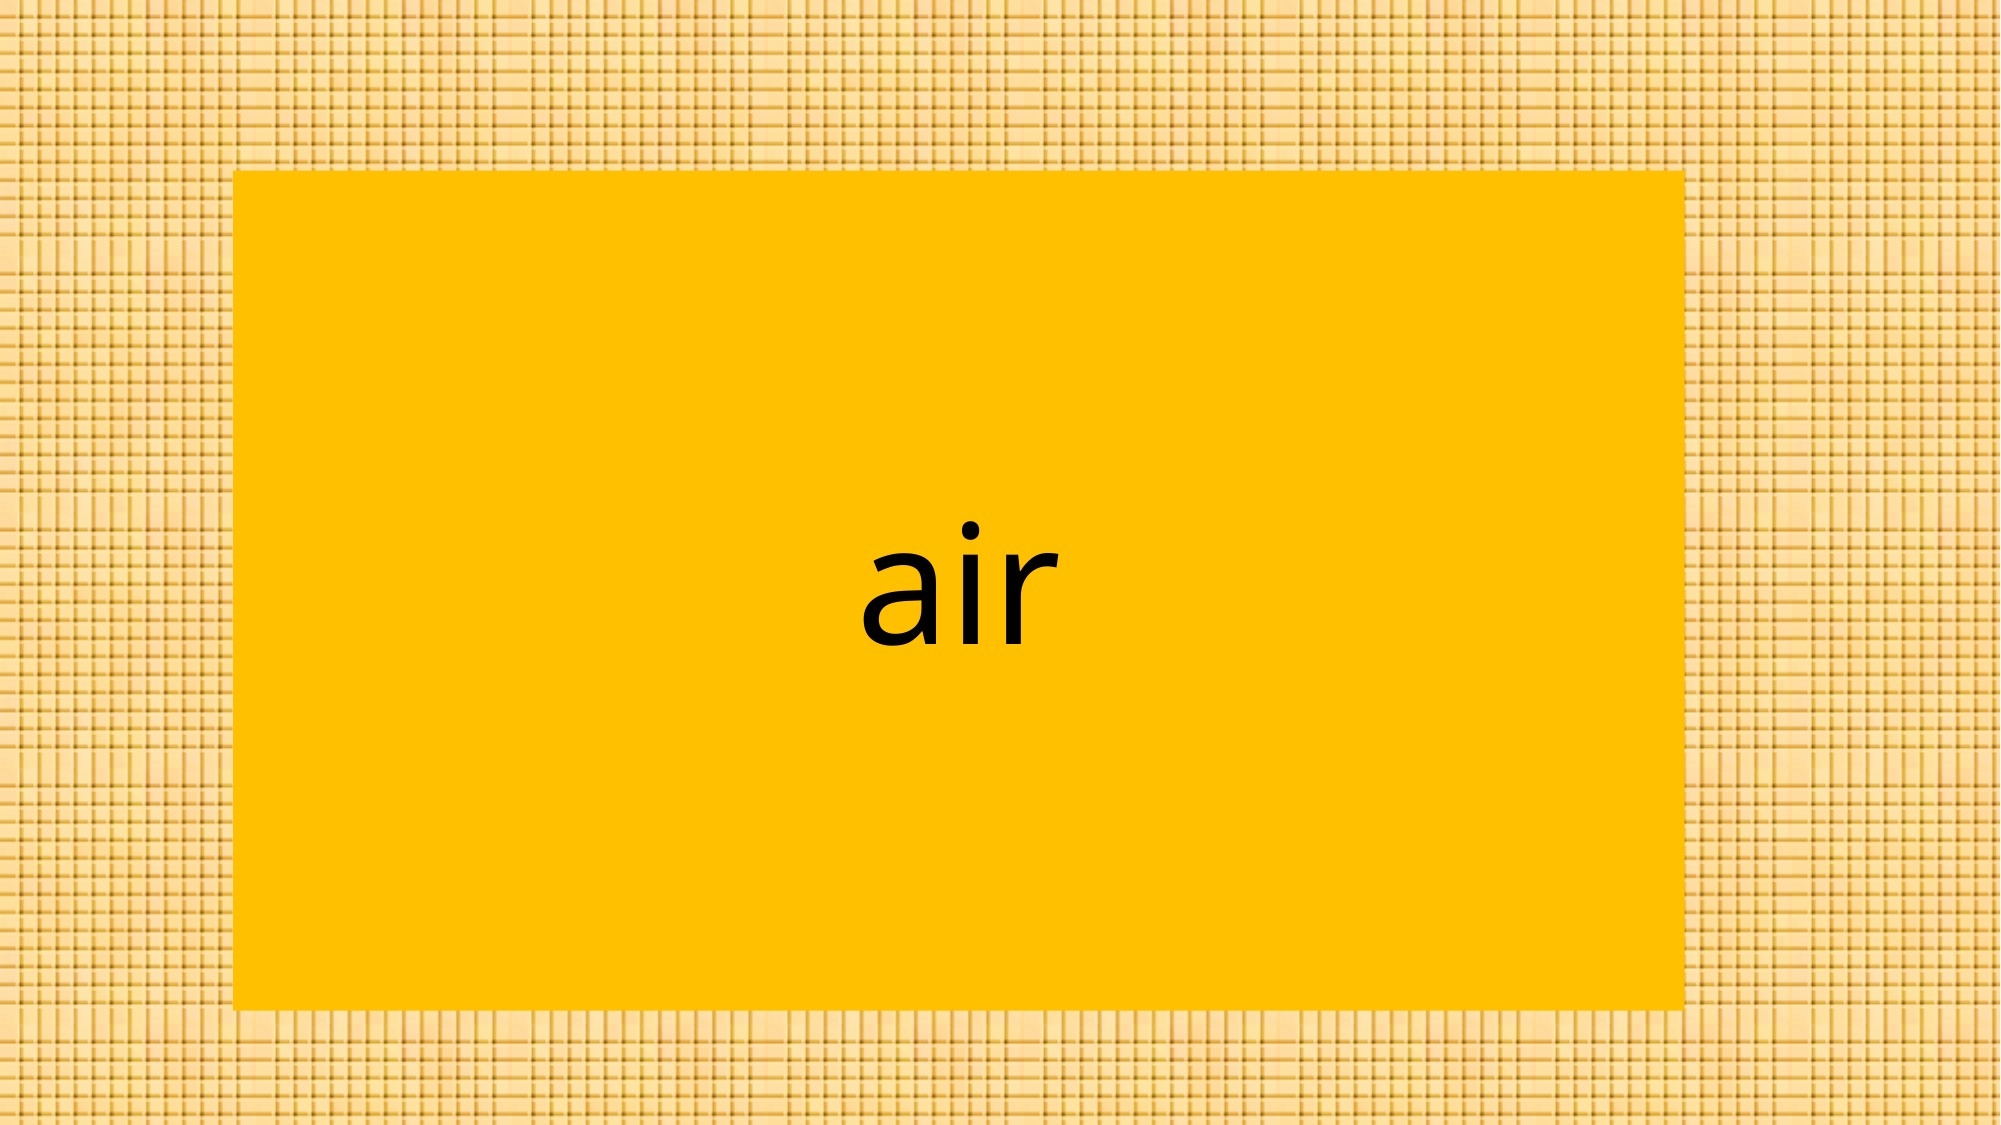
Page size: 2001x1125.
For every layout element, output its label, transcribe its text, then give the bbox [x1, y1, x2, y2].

picture [0, 0, 2001, 1125]
text_box air [233, 170, 1685, 1011]
